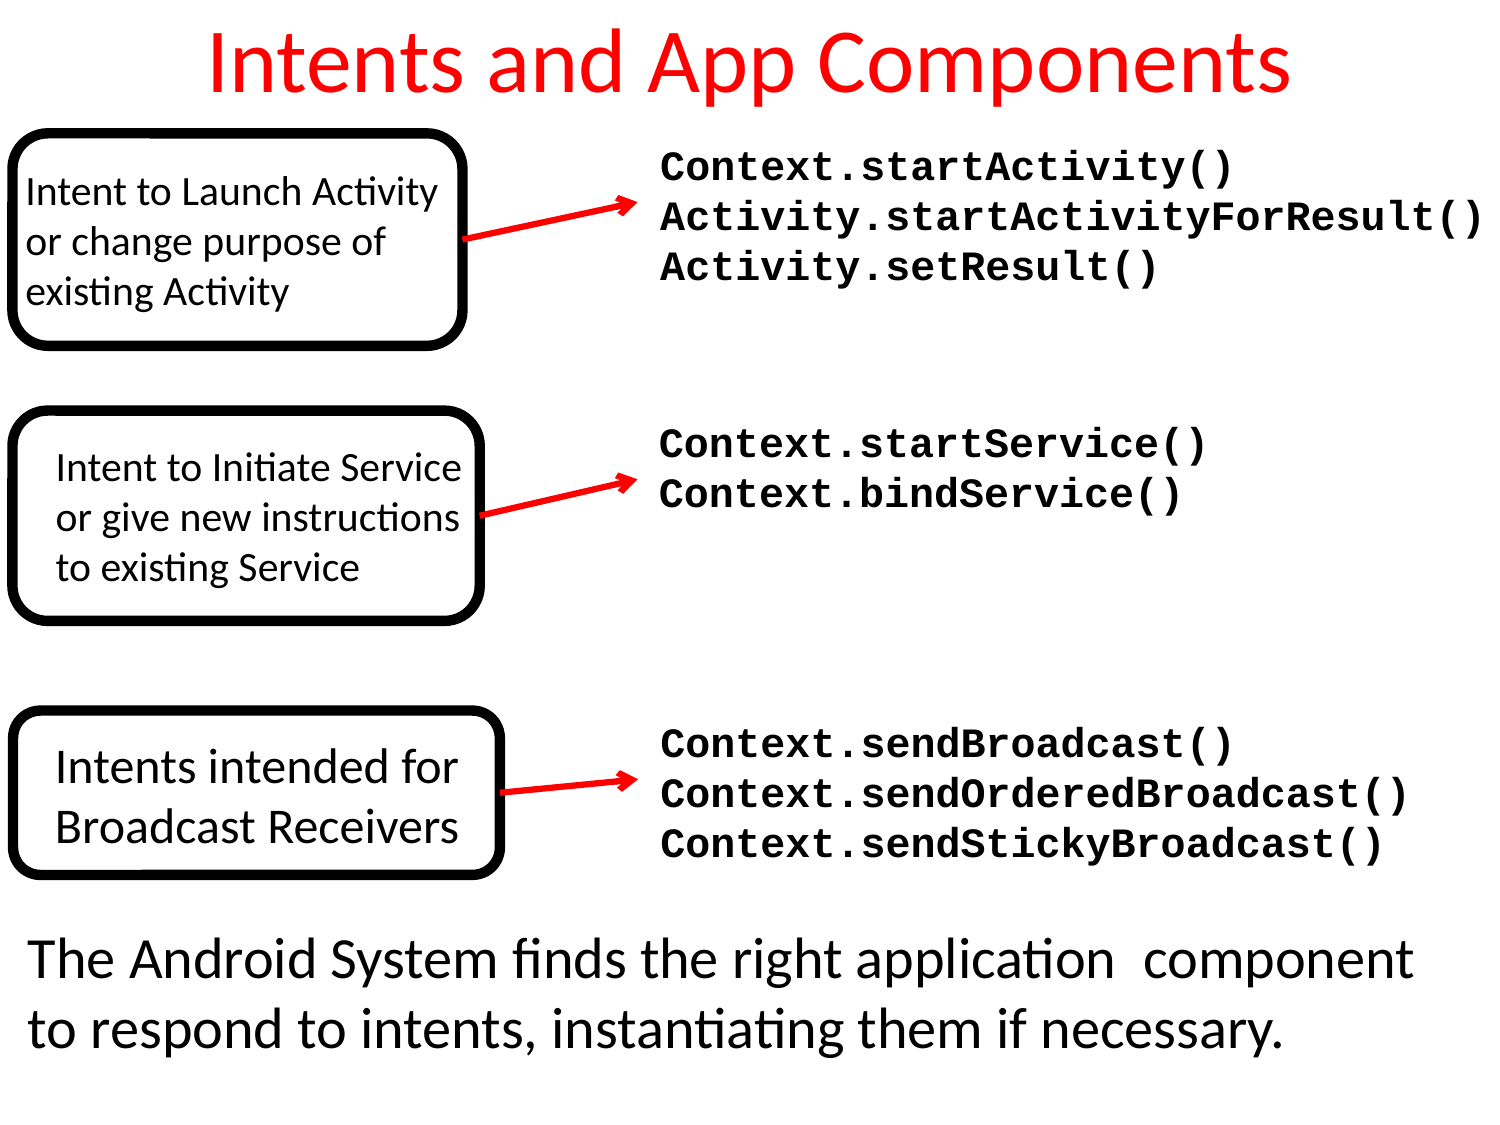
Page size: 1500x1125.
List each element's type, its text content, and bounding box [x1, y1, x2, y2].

text_box Context.startService() Context.bindService() [644, 408, 1224, 524]
text_box The Android System finds the right application component to respond to intents, instantiating them if necessary. [13, 912, 1463, 1068]
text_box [462, 201, 638, 240]
text_box [10, 131, 465, 348]
text_box [10, 708, 502, 878]
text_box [479, 479, 638, 516]
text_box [499, 779, 639, 793]
text_box [10, 408, 482, 624]
text_box Context.sendBroadcast() Context.sendOrderedBroadcast() Context.sendStickyBroadcast() [645, 708, 1426, 874]
title Intents and App Components [75, 0, 1425, 150]
text_box Context.startActivity() Activity.startActivityForResult() Activity.setResult() [645, 131, 1500, 296]
